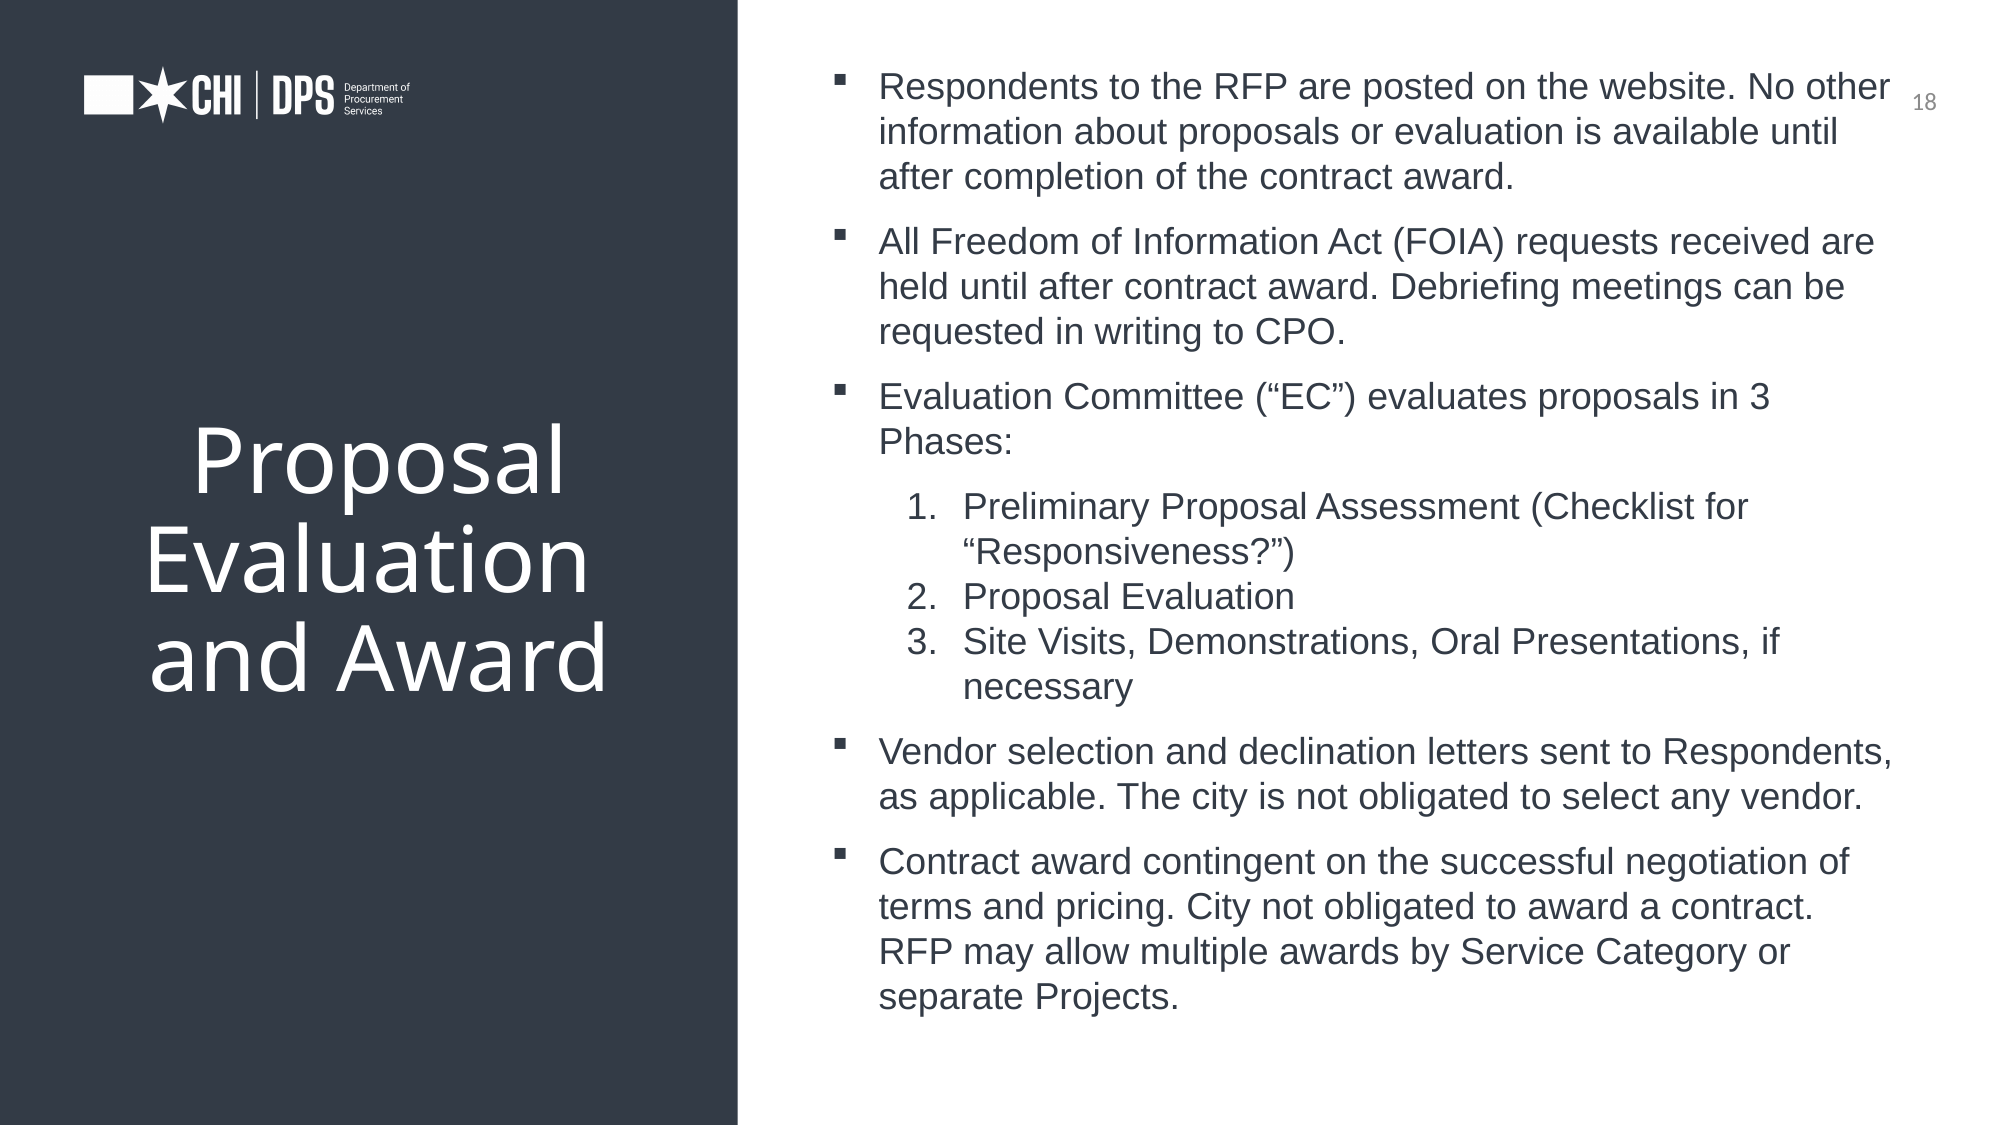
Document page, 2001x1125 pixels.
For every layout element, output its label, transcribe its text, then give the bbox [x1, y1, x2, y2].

picture [84, 66, 410, 130]
slide_number 18 [1910, 70, 1953, 130]
text_box Respondents to the RFP are posted on the website. No other information about proposals or evaluation is available until after completion of the contract award. All Freedom of Information Act (FOIA) requests received are held until after contract award. Debriefing meetings can be requested in writing to CPO. Evaluation Committee (“EC”) evaluates proposals in 3 Phases: Preliminary Proposal Assessment (Checklist for “Responsiveness?”) Proposal Evaluation Site Visits, Demonstrations, Oral Presentations, if necessary Vendor selection and declination letters sent to Respondents, as applicable. The city is not obligated to select any vendor. Contract award contingent on the successful negotiation of terms and pricing. City not obligated to award a contract. RFP may allow multiple awards by Service Category or separate Projects. [816, 54, 1910, 1024]
title Proposal Evaluation and Award [84, 261, 676, 864]
text_box [0, 0, 739, 1125]
